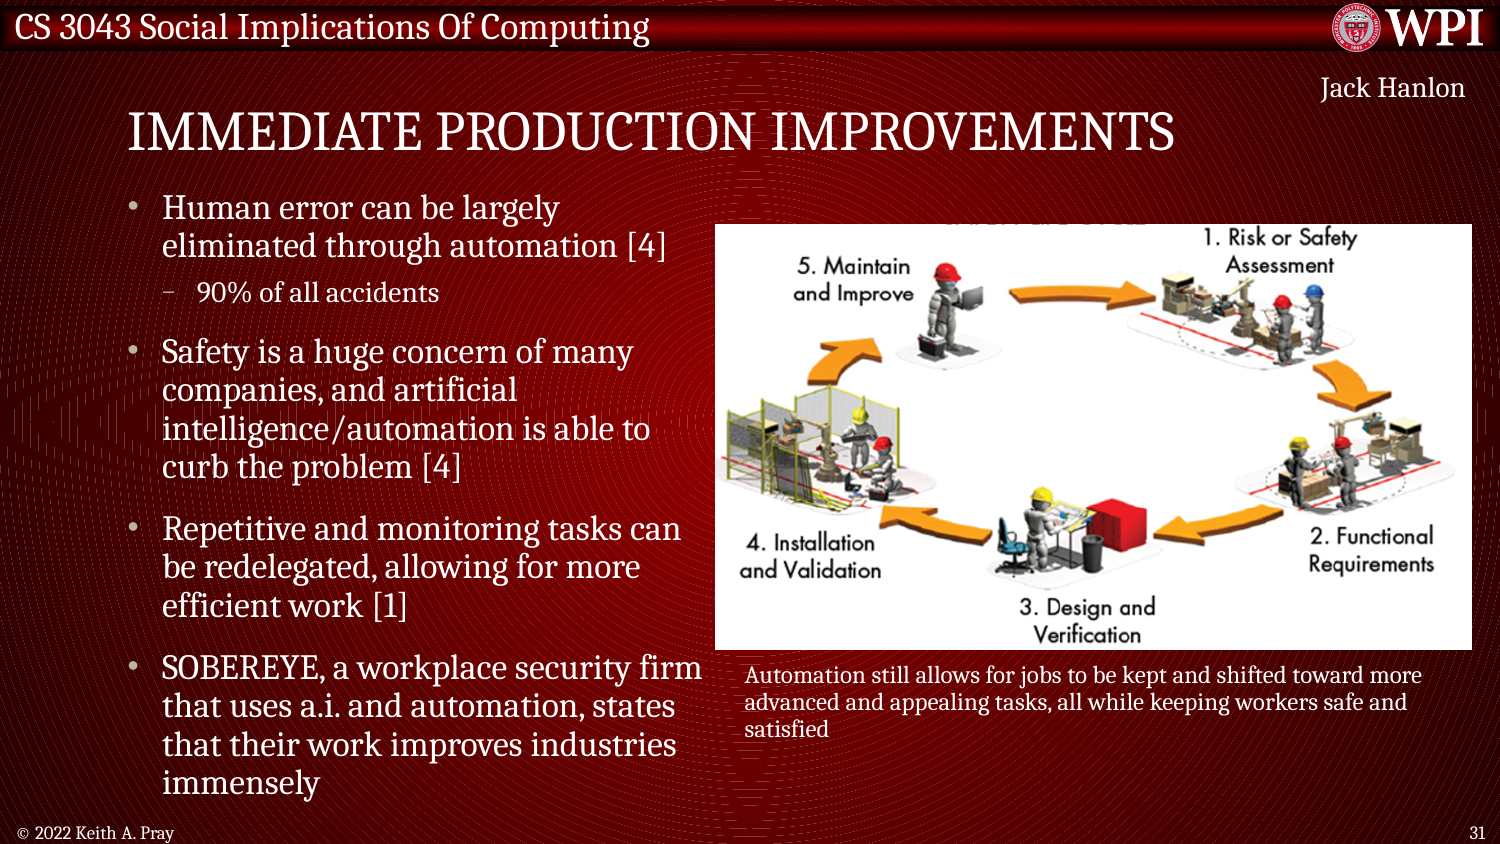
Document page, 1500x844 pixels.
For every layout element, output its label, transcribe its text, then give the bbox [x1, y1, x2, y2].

slide_number 31 [1397, 819, 1500, 844]
picture [715, 224, 1473, 651]
text_box Automation still allows for jobs to be kept and shifted toward more advanced and appealing tasks, all while keeping workers safe and satisfied [729, 665, 1468, 769]
footer © 2022 Keith A. Pray [0, 819, 913, 844]
text_box Jack Hanlon [1123, 61, 1481, 111]
picture [1332, 3, 1483, 52]
list Human error can be largely eliminated through automation [4] 90% of all accidents Safety is a huge concern of many companies, and artificial intelligence/automation is able to curb the problem [4] Repetitive and monitoring tasks can be redelegated, allowing for more efficient work [1] SOBEREYE, a workplace security firm that uses a.i. and automation, states that their work improves industries immensely [112, 180, 725, 815]
title Immediate production improvements [112, 59, 1388, 210]
